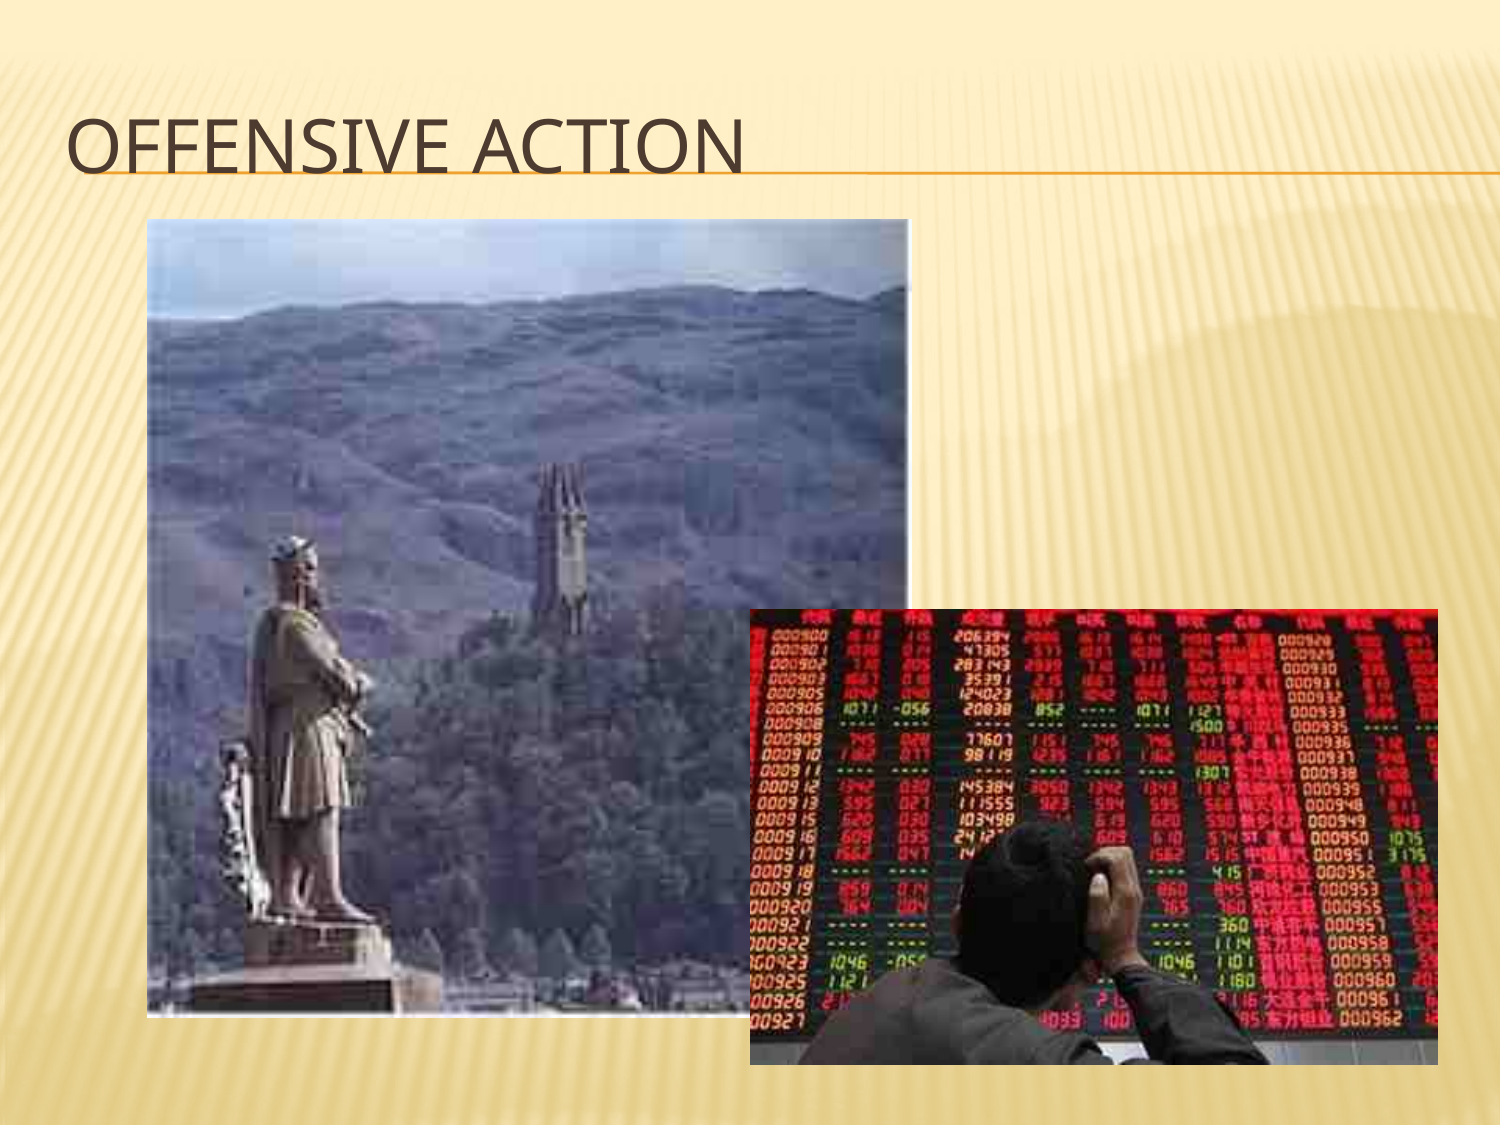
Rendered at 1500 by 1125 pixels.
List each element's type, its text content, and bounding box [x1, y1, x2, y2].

picture [147, 219, 1438, 1065]
title Offensive Action [49, 75, 1475, 213]
